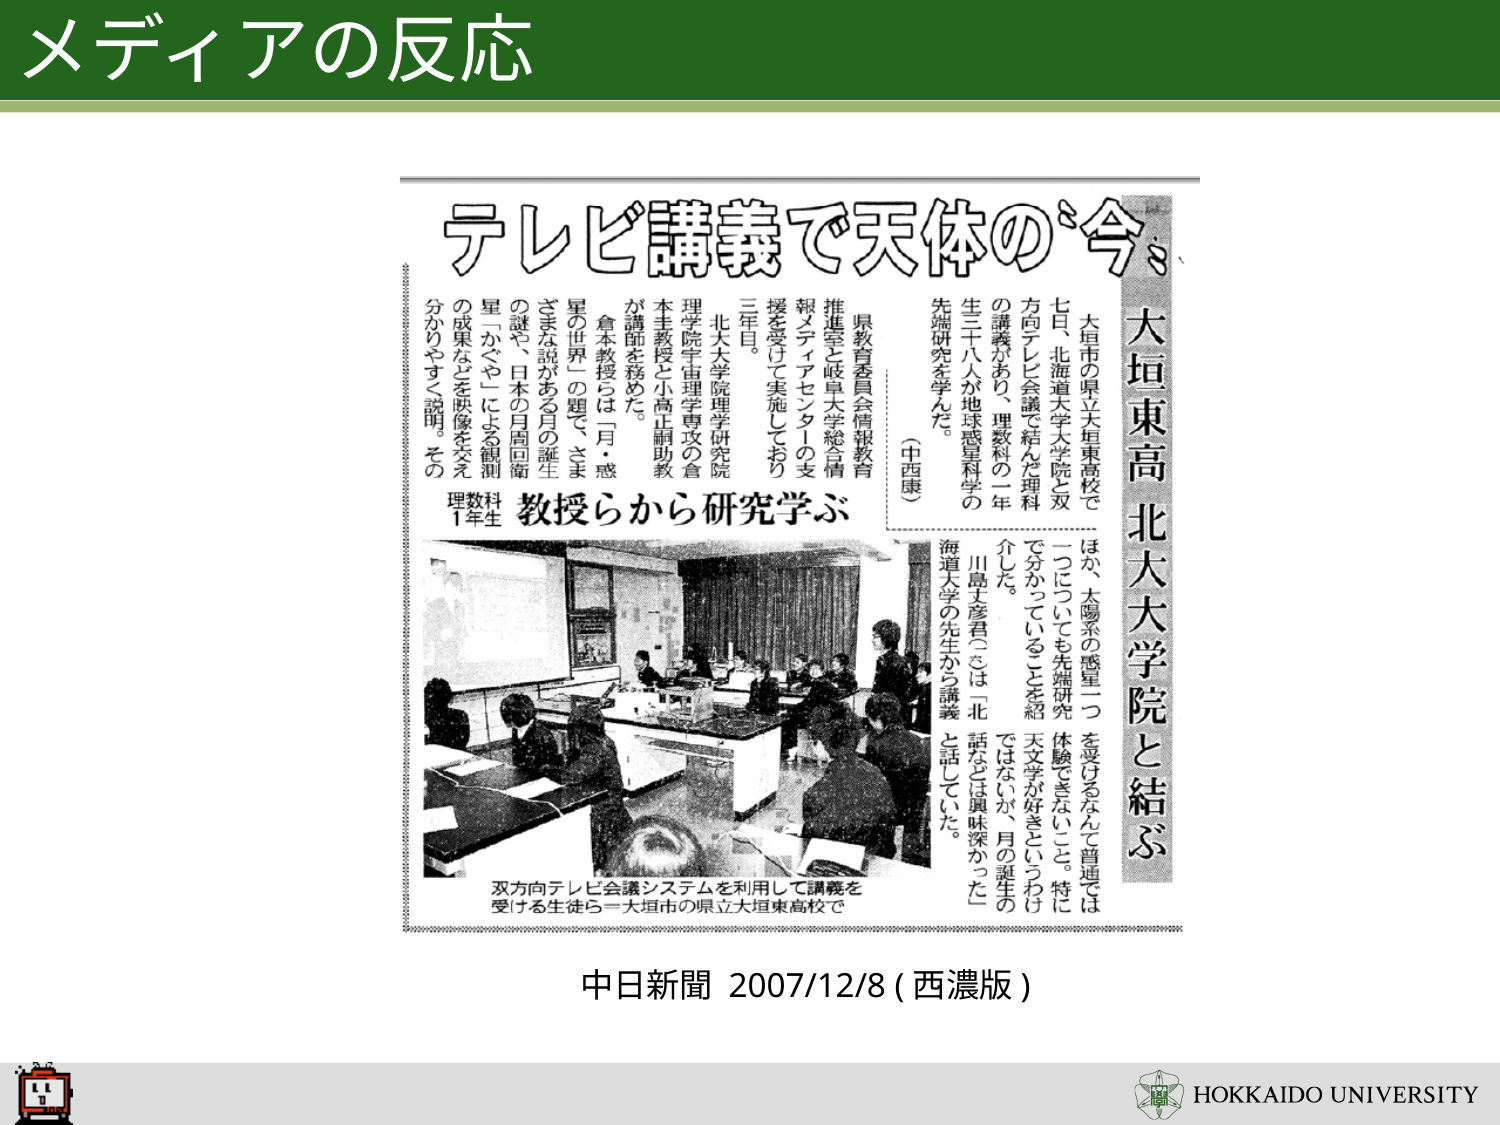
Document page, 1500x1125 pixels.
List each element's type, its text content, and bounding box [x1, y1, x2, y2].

title メディアの反応 [0, 4, 1241, 89]
picture [1125, 1064, 1488, 1125]
text_box 中日新聞 2007/12/8 (西濃版) [565, 956, 1055, 1012]
picture [399, 176, 1201, 940]
picture [15, 1062, 73, 1125]
